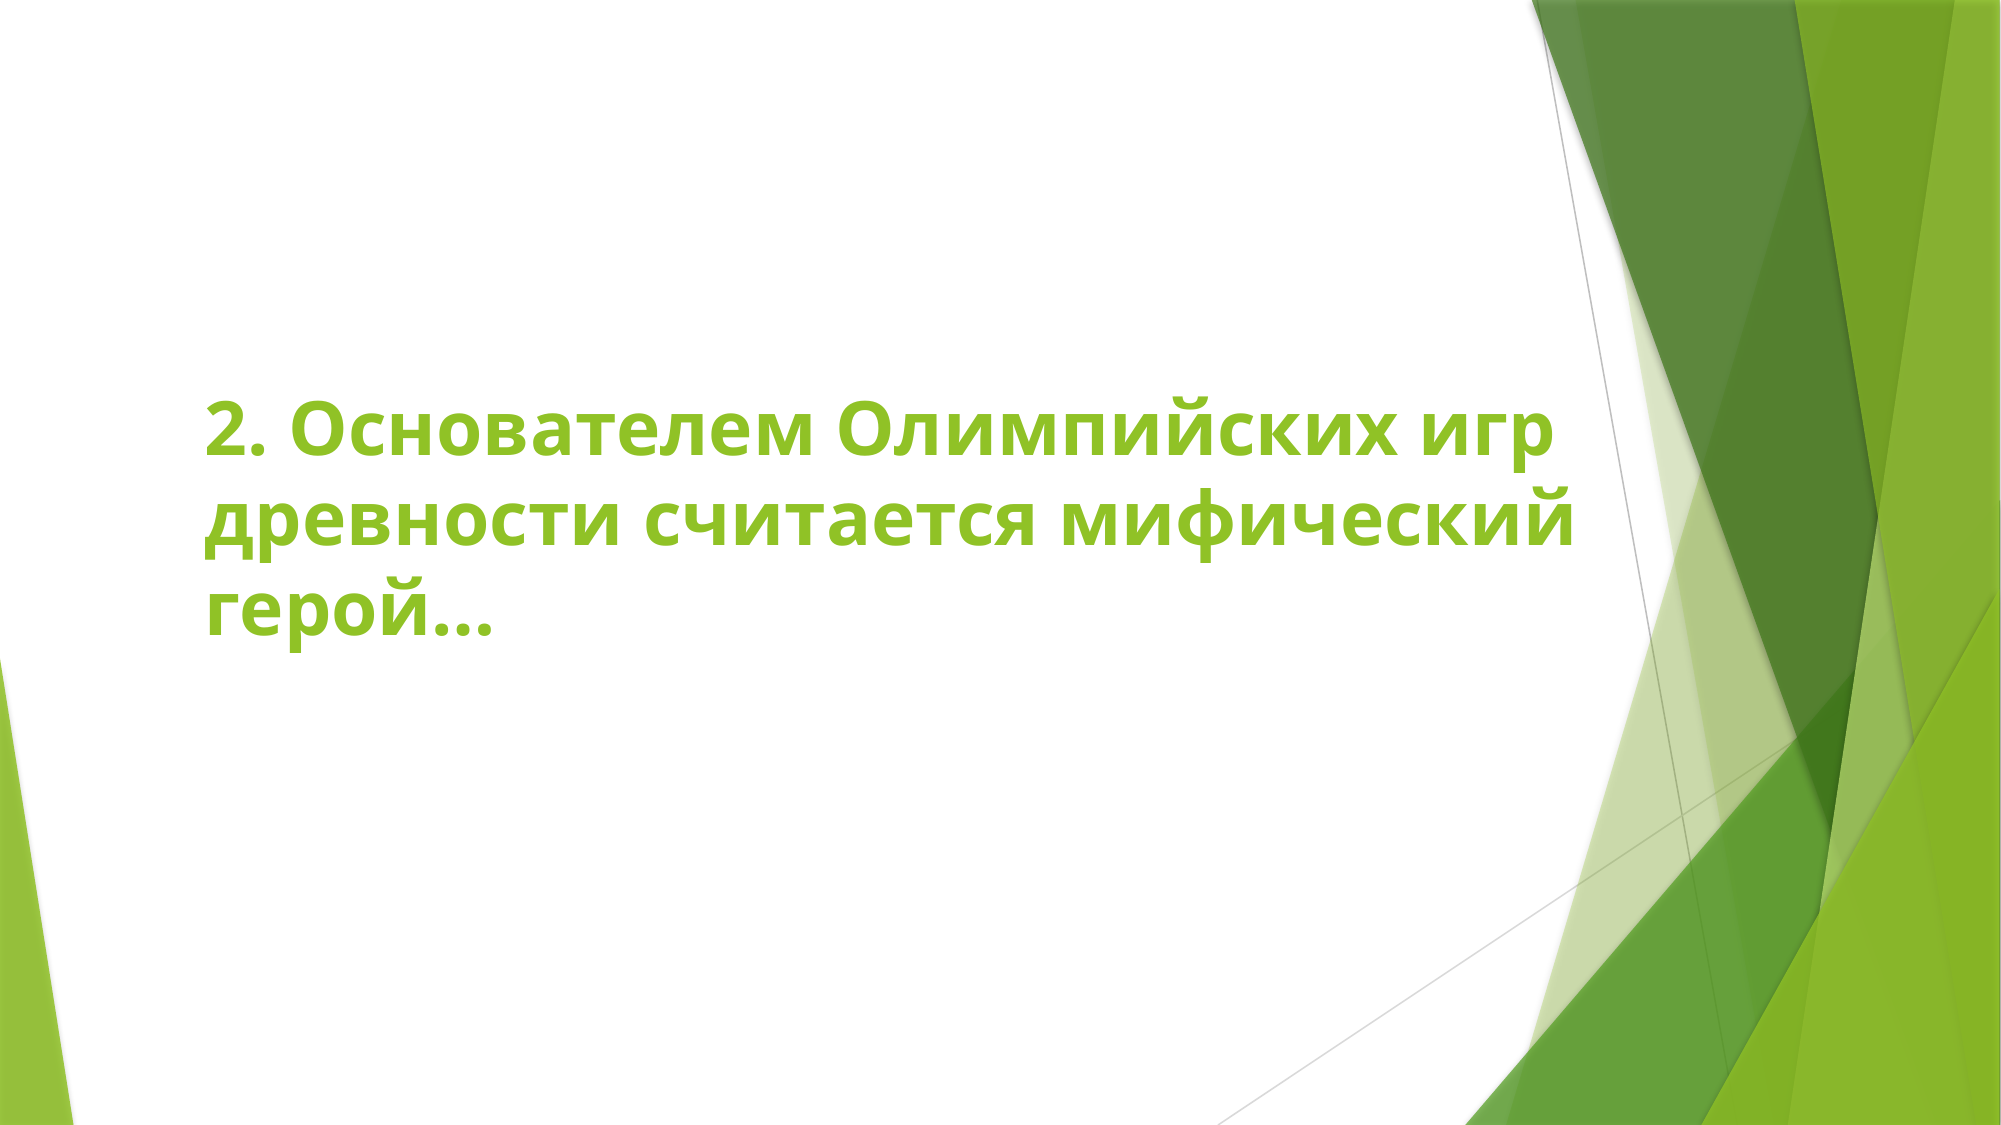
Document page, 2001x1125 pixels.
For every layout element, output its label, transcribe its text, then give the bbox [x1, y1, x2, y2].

title 2. Основателем Олимпийских игр древности считается мифический герой… [189, 372, 1600, 590]
